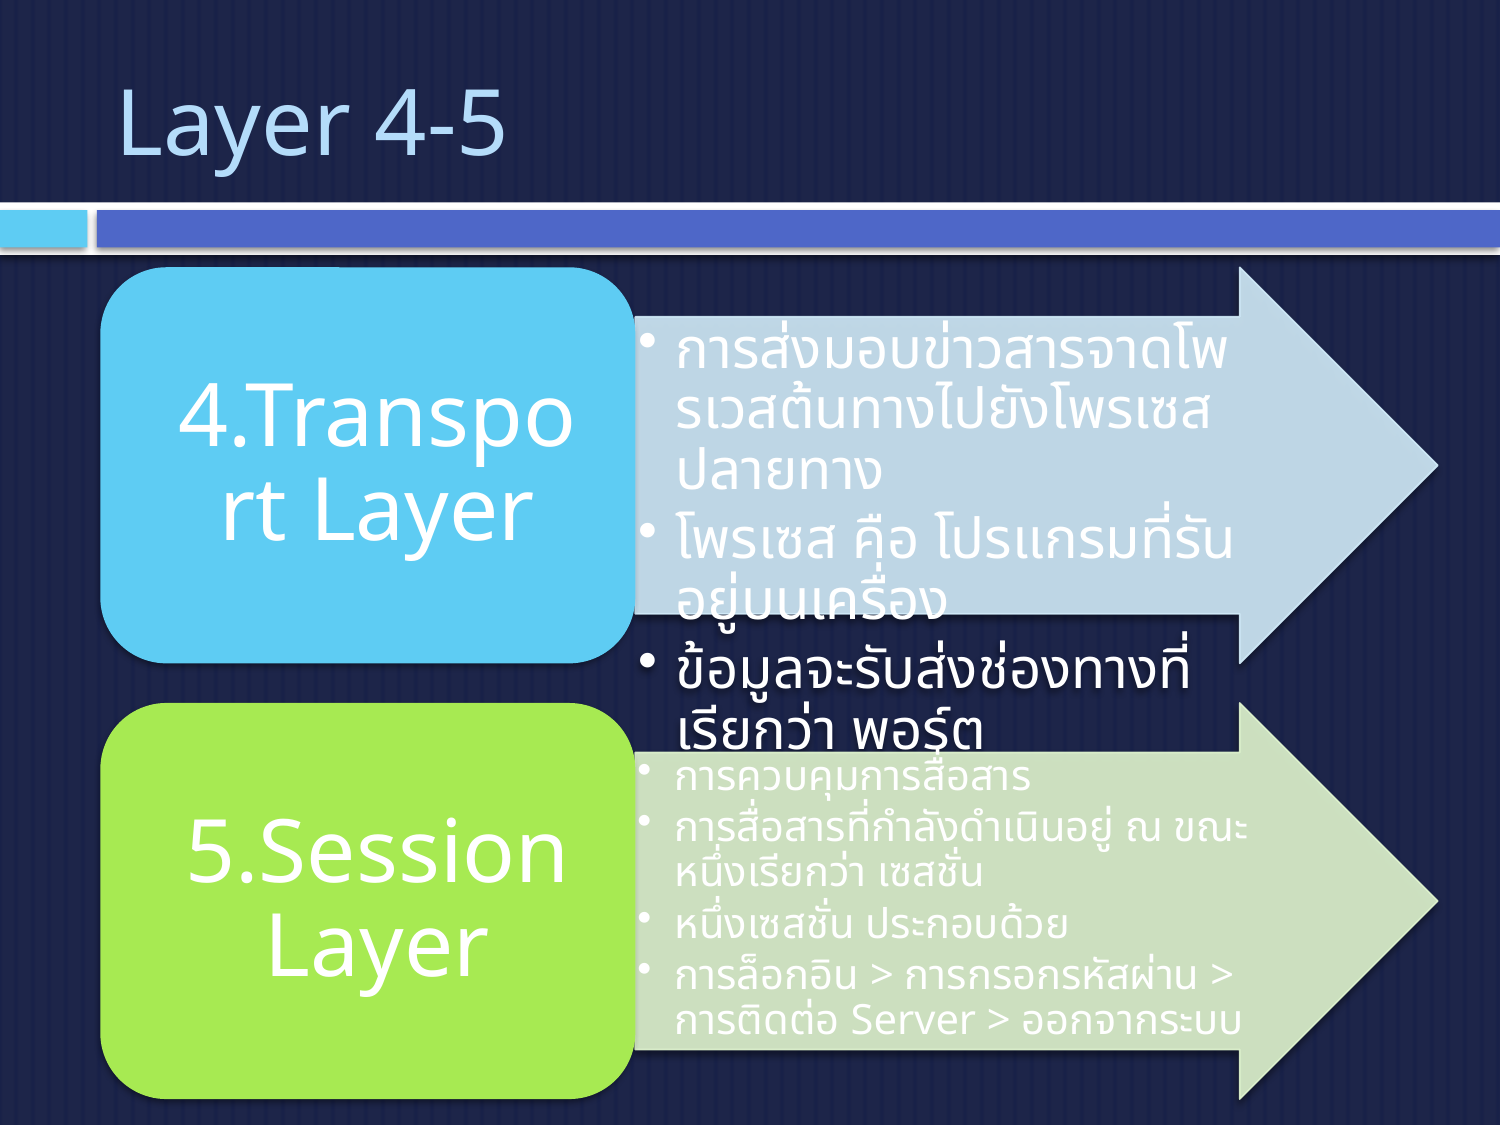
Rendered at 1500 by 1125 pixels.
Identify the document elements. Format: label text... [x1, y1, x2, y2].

title Layer 4-5 [100, 37, 1438, 200]
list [99, 266, 1439, 1100]
